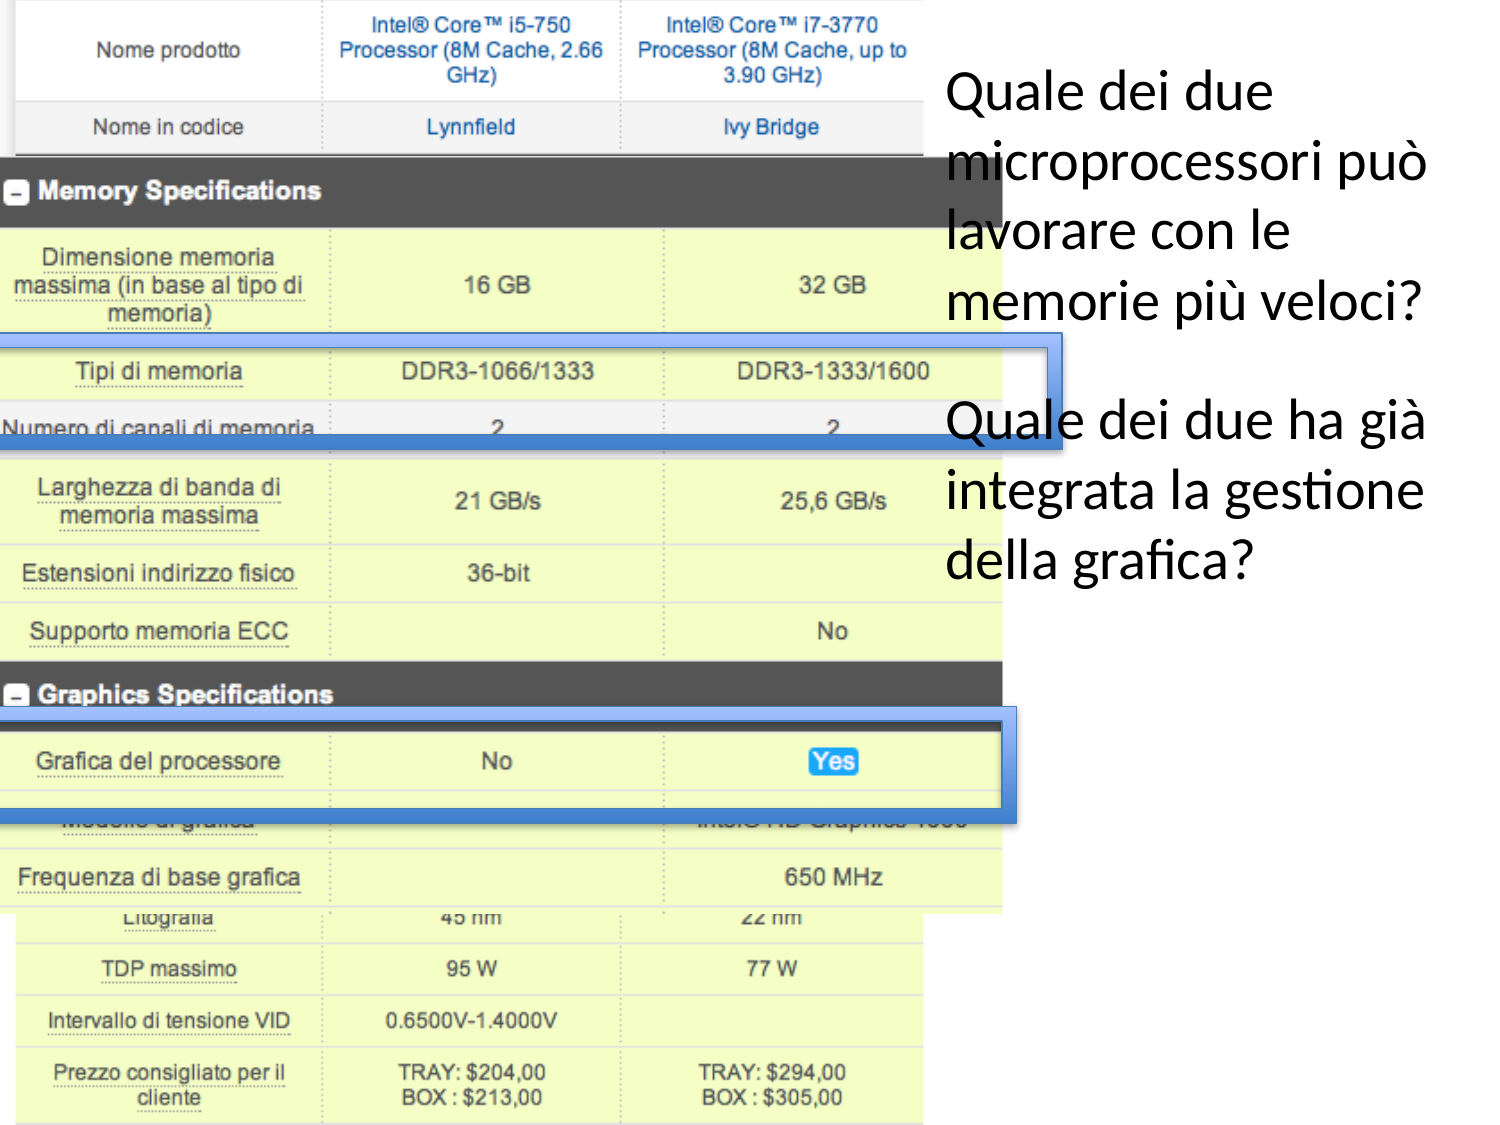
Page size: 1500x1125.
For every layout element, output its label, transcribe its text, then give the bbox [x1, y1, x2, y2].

picture [0, 0, 1017, 1125]
text_box Quale dei due microprocessori può lavorare con le memorie più veloci? [935, 44, 1500, 373]
text_box Quale dei due ha già integrata la gestione della grafica? [1022, 373, 1500, 669]
text_box [1022, 332, 1063, 373]
